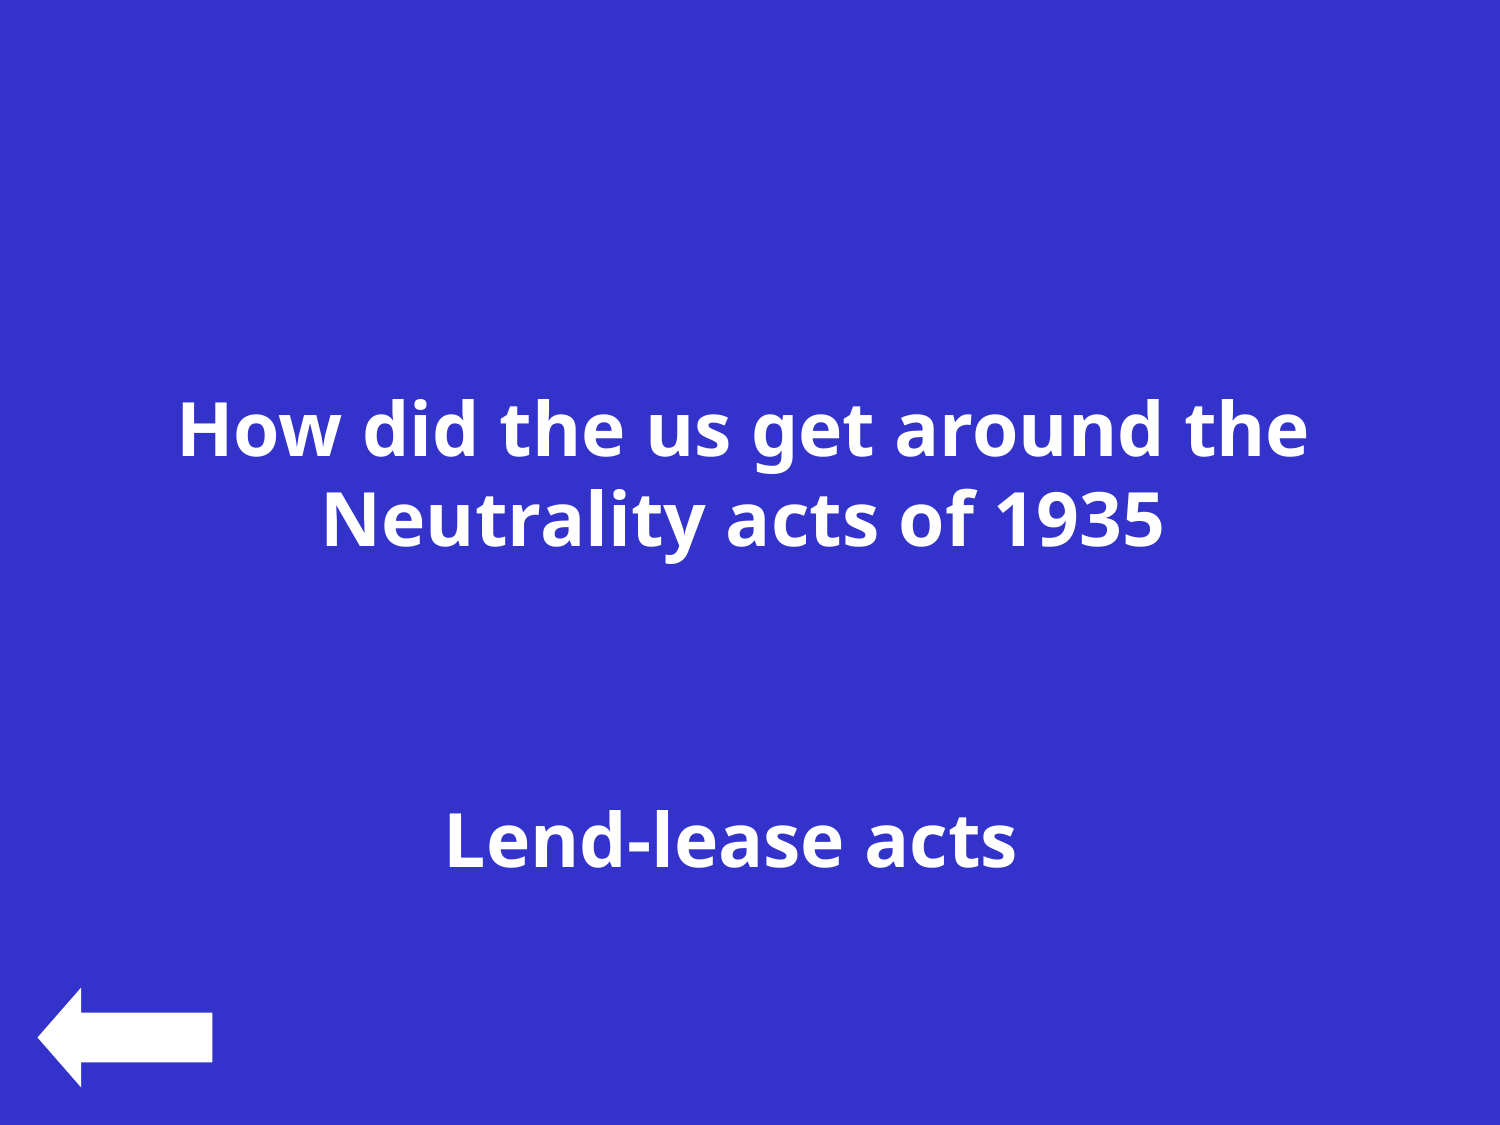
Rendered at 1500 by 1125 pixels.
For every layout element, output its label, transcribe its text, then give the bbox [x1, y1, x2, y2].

text_box How did the us get around the Neutrality acts of 1935 [74, 374, 1413, 569]
text_box [37, 987, 213, 1088]
text_box Lend-lease acts [62, 785, 1400, 891]
